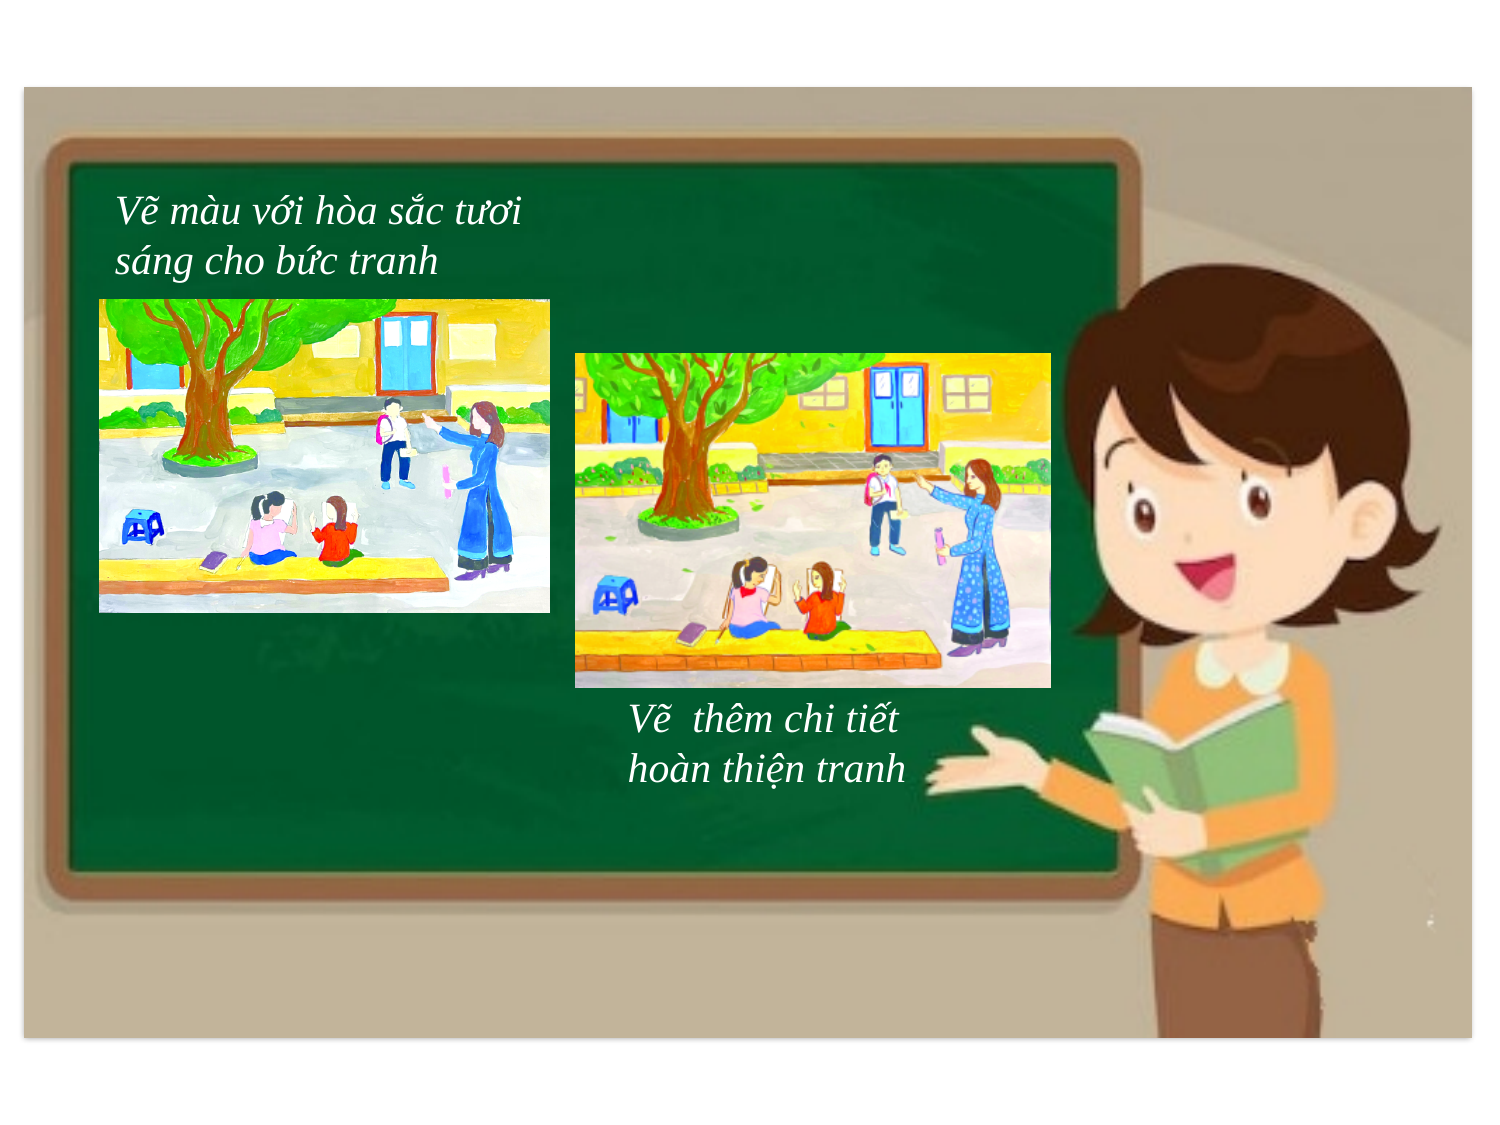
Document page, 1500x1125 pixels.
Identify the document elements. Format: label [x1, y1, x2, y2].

list [574, 352, 1051, 688]
picture [24, 87, 1472, 1038]
